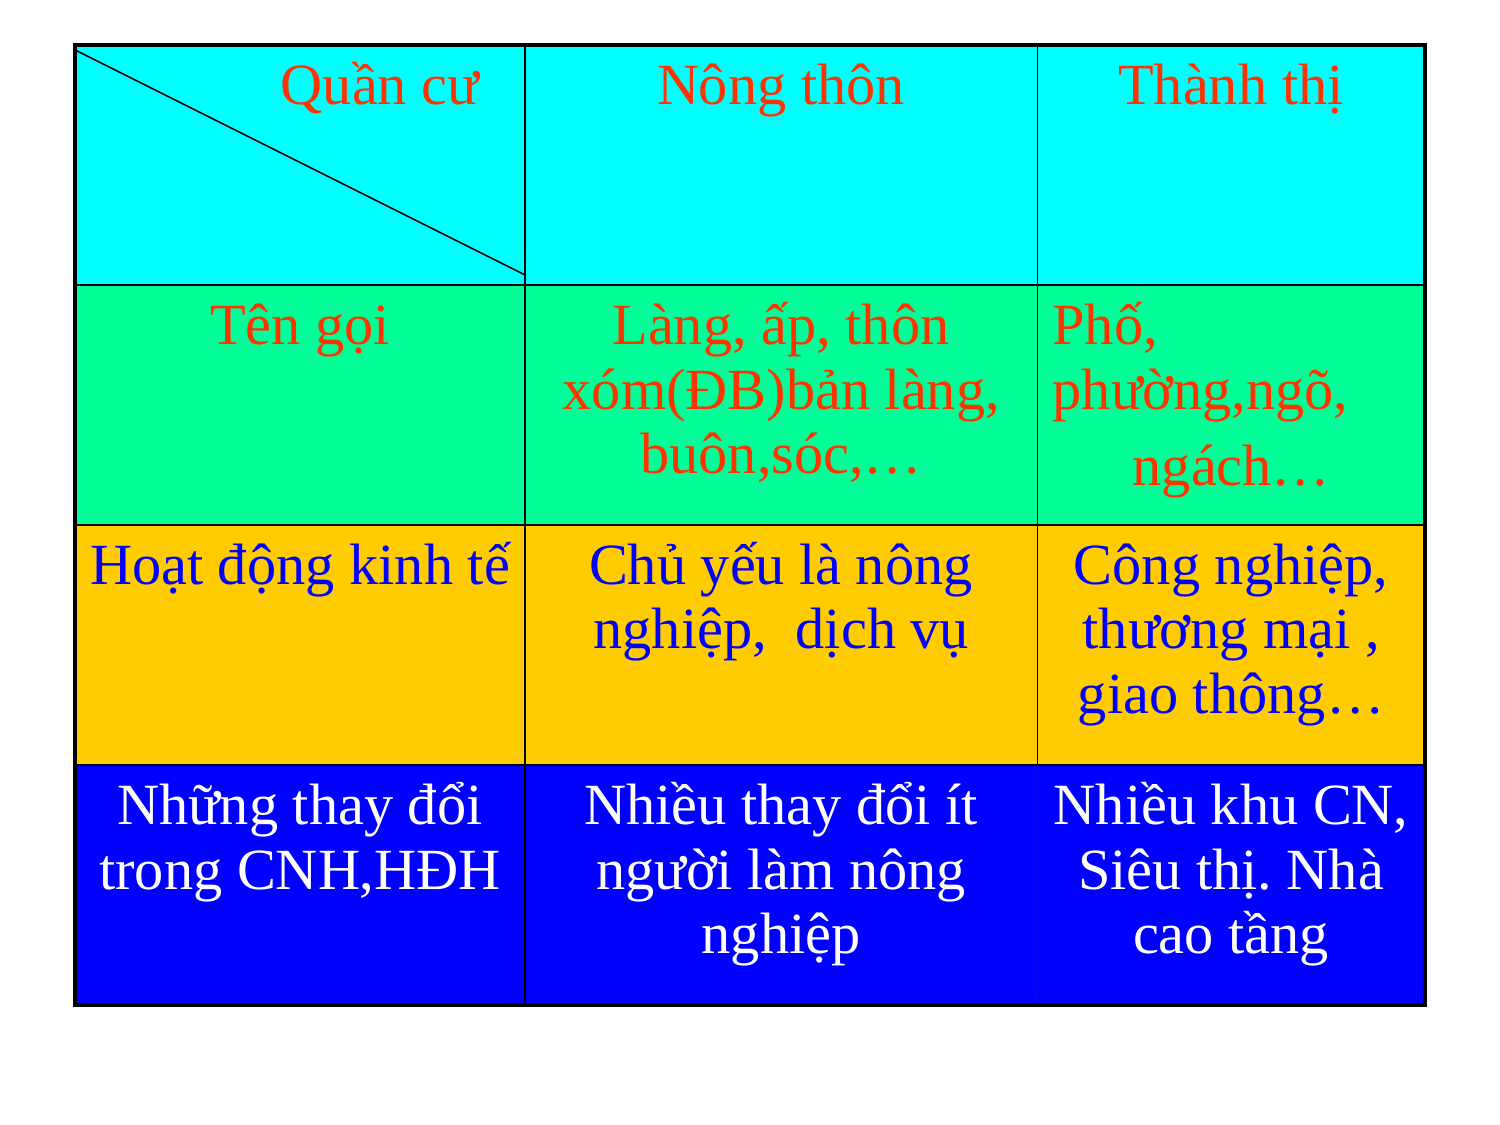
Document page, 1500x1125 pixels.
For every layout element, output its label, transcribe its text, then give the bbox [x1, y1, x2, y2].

table_cell Tên gọi [77, 286, 524, 524]
table_cell Nhiều khu CN, Siêu thị. Nhà cao tầng [1038, 766, 1423, 1003]
table_header Nông thôn [526, 47, 1037, 284]
table_header Quần cư [77, 47, 524, 284]
table_cell Công nghiệp, thương mại , giao thông… [1038, 526, 1423, 764]
table_cell Hoạt động kinh tế [77, 526, 524, 764]
table_cell Những thay đổi trong CNH,HĐH [77, 766, 524, 1003]
table_cell Làng, ấp, thôn xóm(ĐB)bản làng, buôn,sóc,… [526, 286, 1037, 524]
table_cell Nhiều thay đổi ít người làm nông nghiệp [526, 766, 1037, 1003]
table_cell Phố, phường,ngõ, ngách… [1038, 286, 1423, 524]
table_header Thành thị [1038, 47, 1423, 284]
table_cell Chủ yếu là nông nghiệp, dịch vụ [526, 526, 1037, 764]
